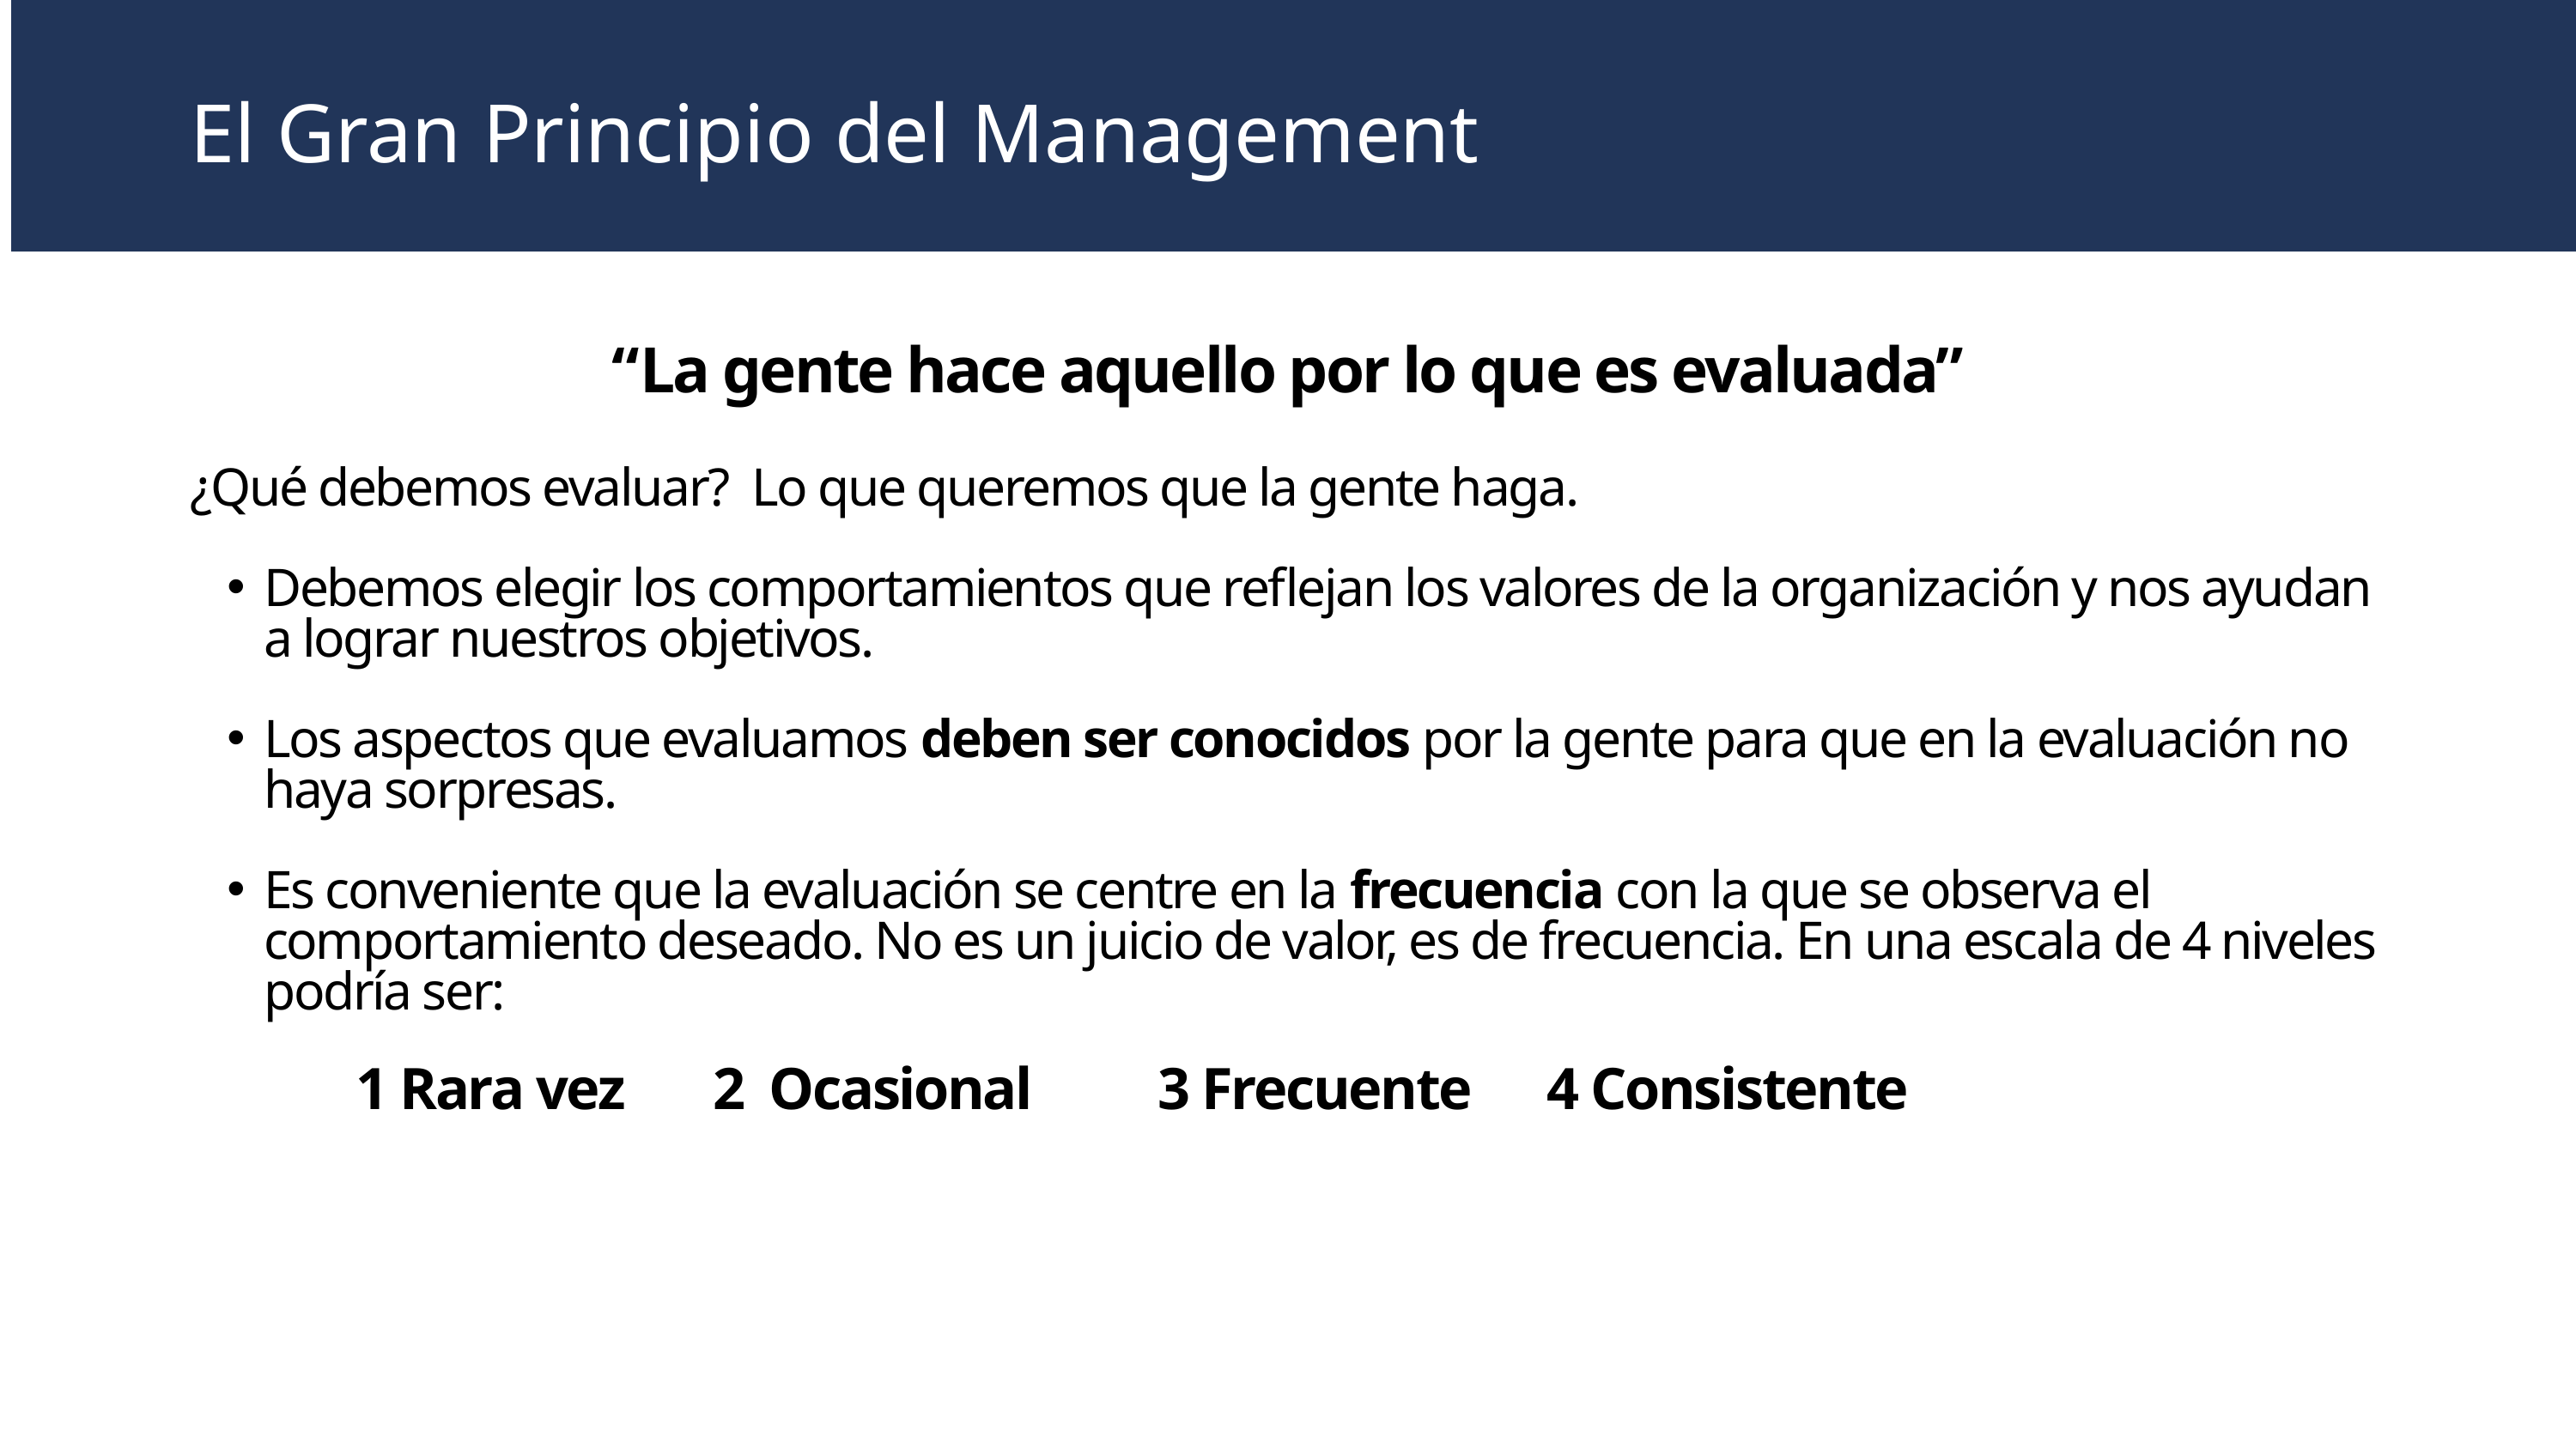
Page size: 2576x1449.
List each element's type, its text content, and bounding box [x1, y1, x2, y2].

text_box “La gente hace aquello por lo que es evaluada” ¿Qué debemos evaluar? Lo que queremos que la gente haga. Debemos elegir los comportamientos que reflejan los valores de la organización y nos ayudan a lograr nuestros objetivos. Los aspectos que evaluamos deben ser conocidos por la gente para que en la evaluación no haya sorpresas. Es conveniente que la evaluación se centre en la frecuencia con la que se observa el comportamiento deseado. No es un juicio de valor, es de frecuencia. En una escala de 4 niveles podría ser: 1 Rara vez 2 Ocasional 3 Frecuente 4 Consistente [190, 343, 2386, 1121]
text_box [10, 0, 2576, 252]
